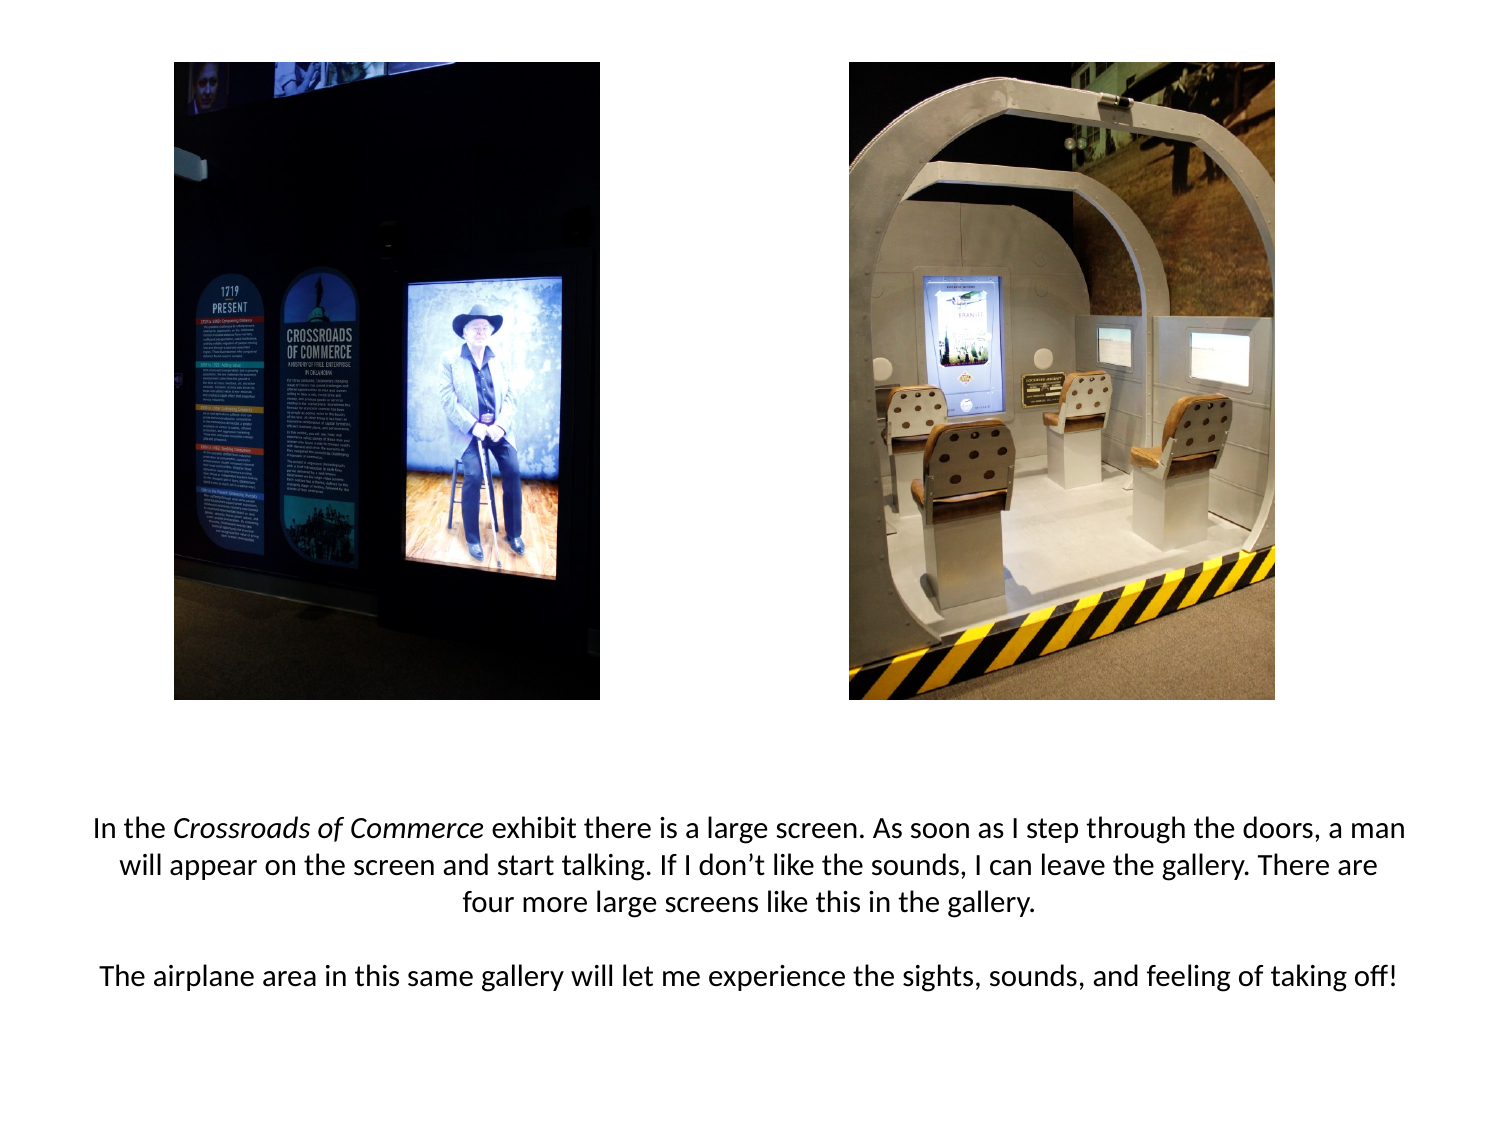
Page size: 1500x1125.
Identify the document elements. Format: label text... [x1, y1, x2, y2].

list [849, 62, 1276, 701]
title In the Crossroads of Commerce exhibit there is a large screen. As soon as I step through the doors, a man will appear on the screen and start talking. If I don’t like the sounds, I can leave the gallery. There are four more large screens like this in the gallery. The airplane area in this same gallery will let me experience the sights, sounds, and feeling of taking off! [75, 787, 1425, 1050]
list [174, 62, 601, 701]
